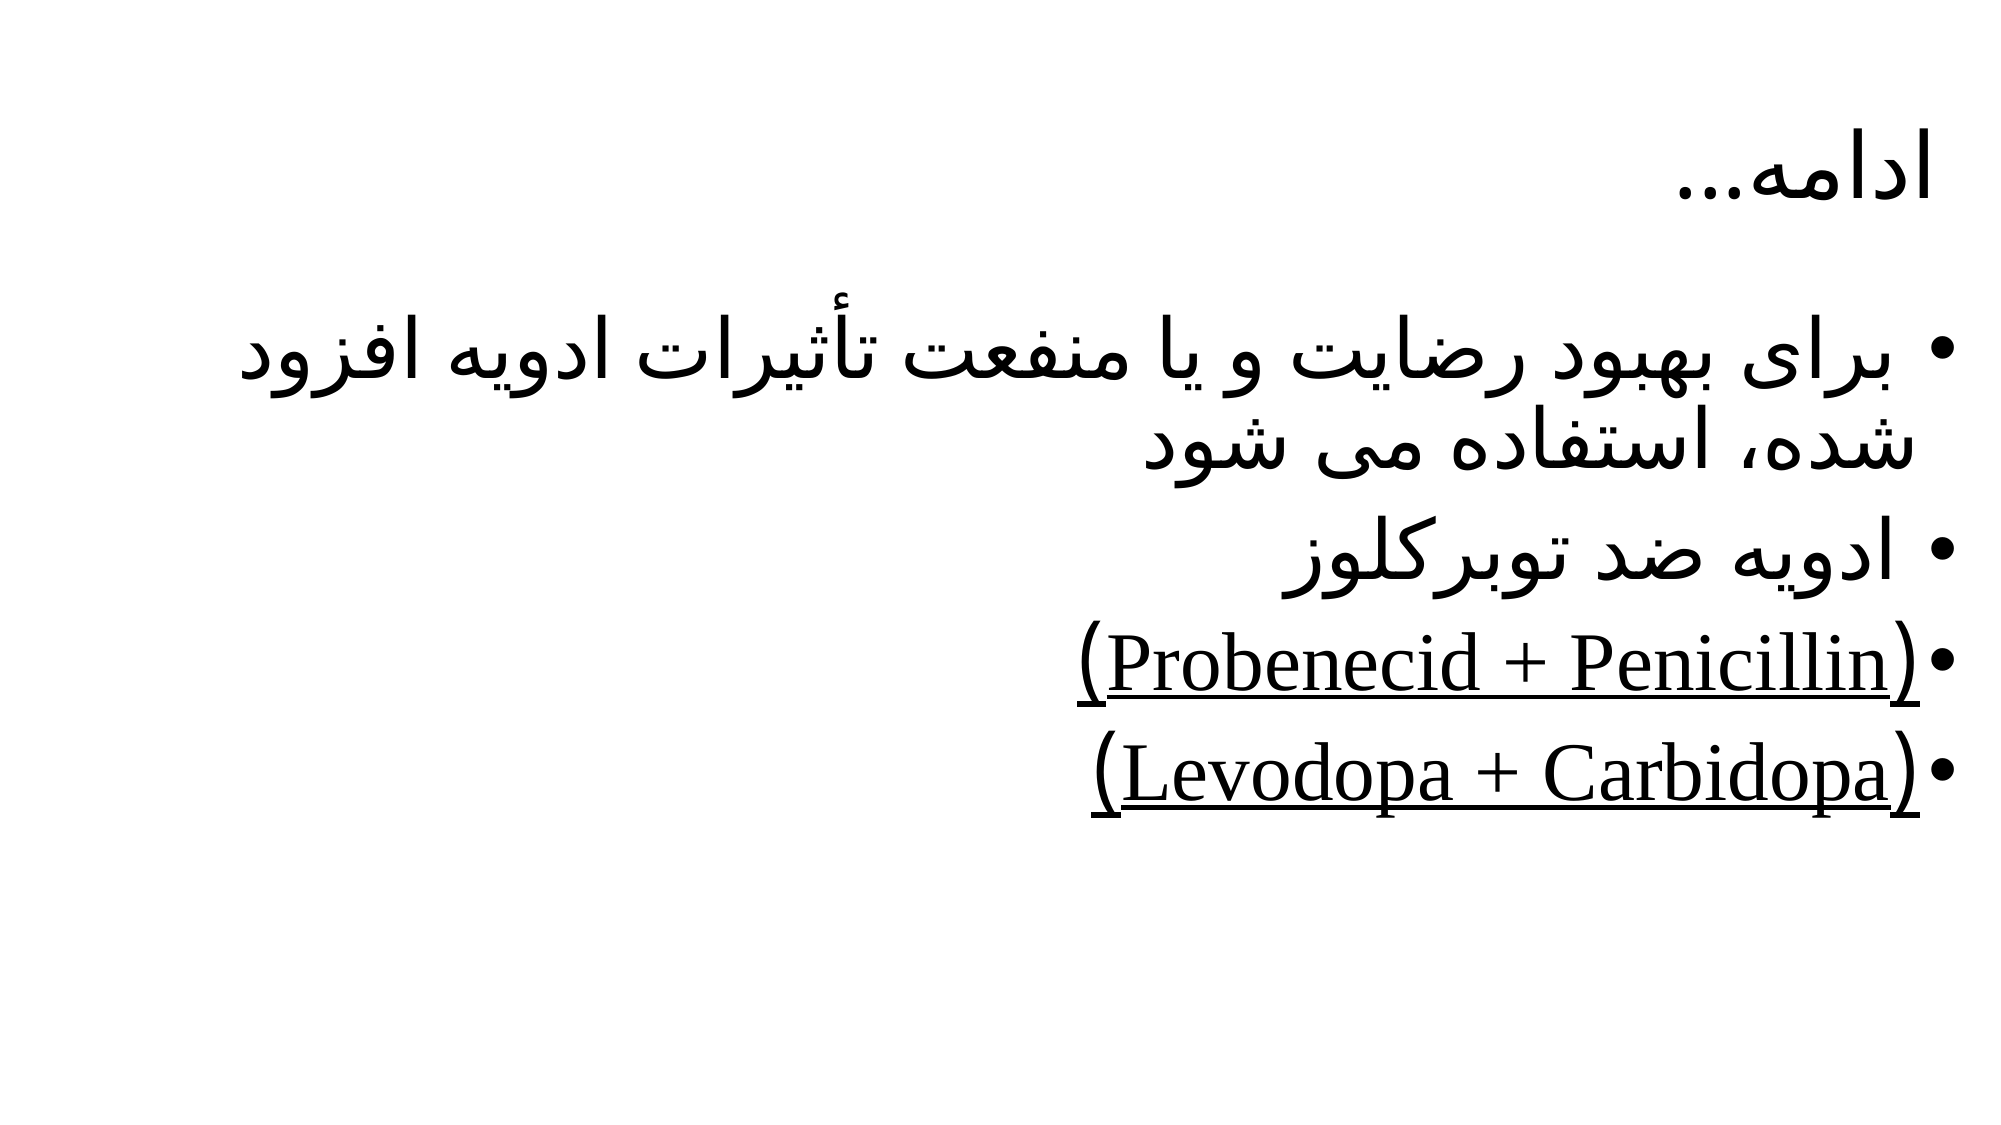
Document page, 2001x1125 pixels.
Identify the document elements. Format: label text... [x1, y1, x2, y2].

title ادامه... [137, 59, 1953, 278]
list برای بهبود رضایت و یا منفعت تأثیرات ادویه افزود شده، استفاده می شود ادویه ضد توبرکلوز (Probenecid + Penicillin) (Levodopa + Carbidopa) [24, 299, 1973, 1014]
